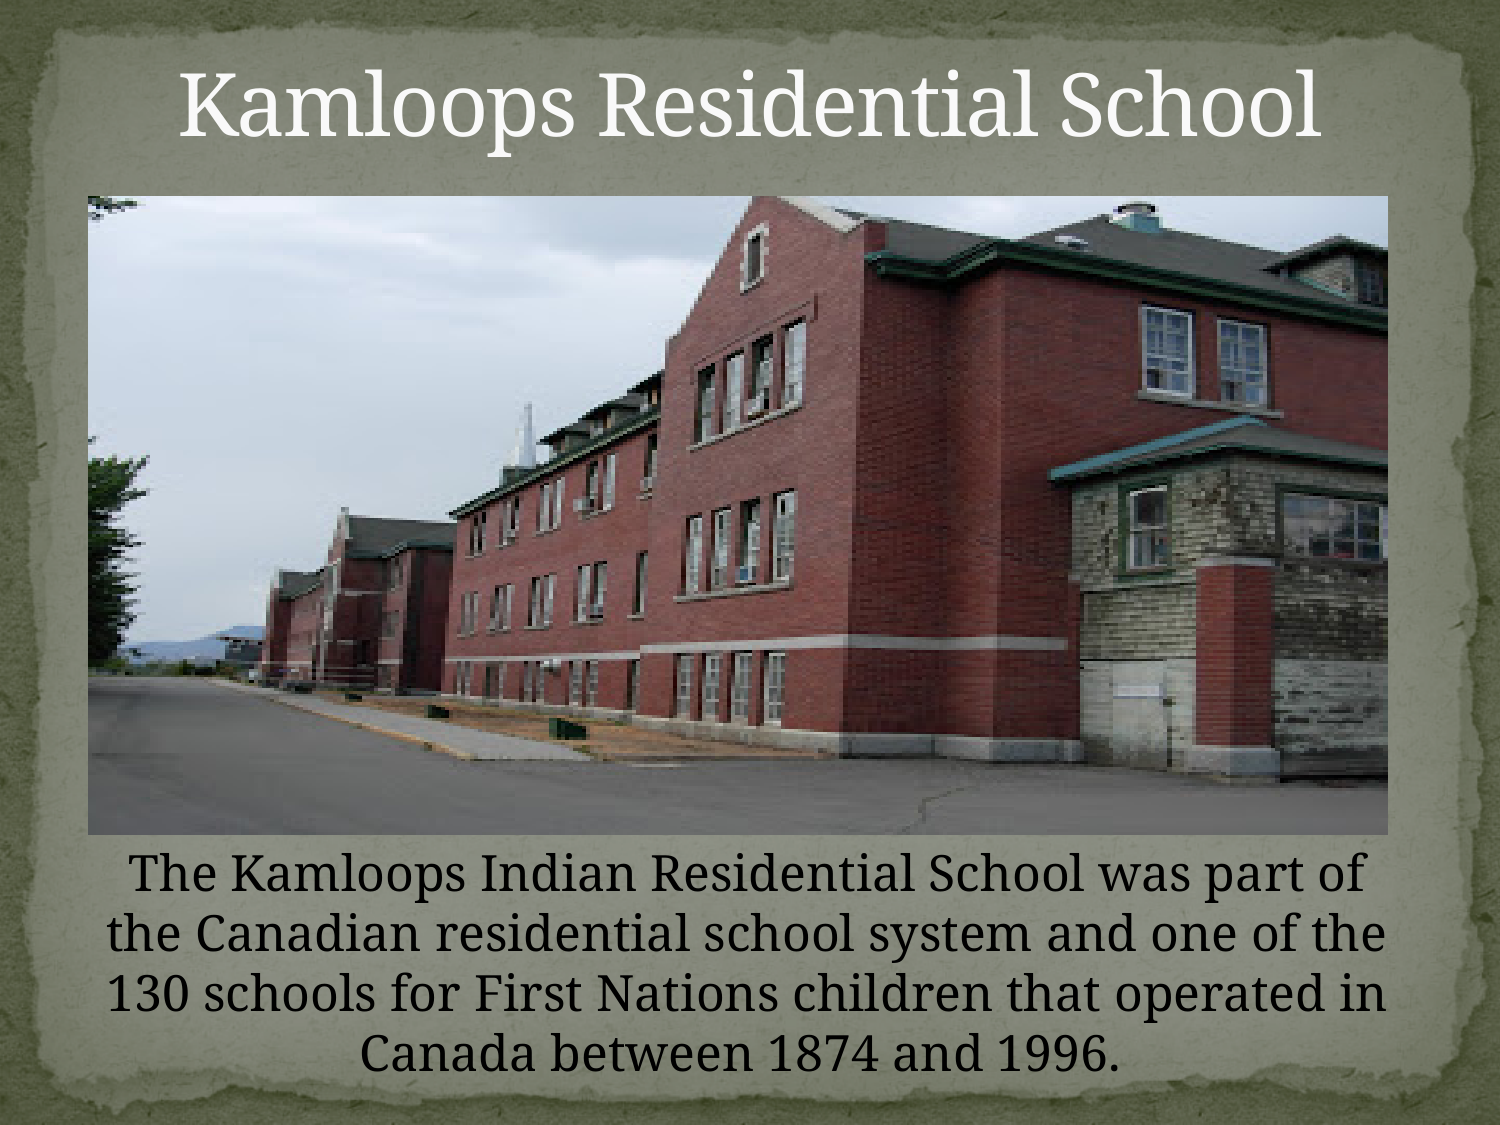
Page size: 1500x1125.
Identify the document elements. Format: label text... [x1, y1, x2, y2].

title Kamloops Residential School [74, 24, 1425, 161]
picture [89, 197, 1389, 836]
text_box The Kamloops Indian Residential School was part of the Canadian residential school system and one of the 130 schools for First Nations children that operated in Canada between 1874 and 1996. [50, 833, 1444, 1089]
